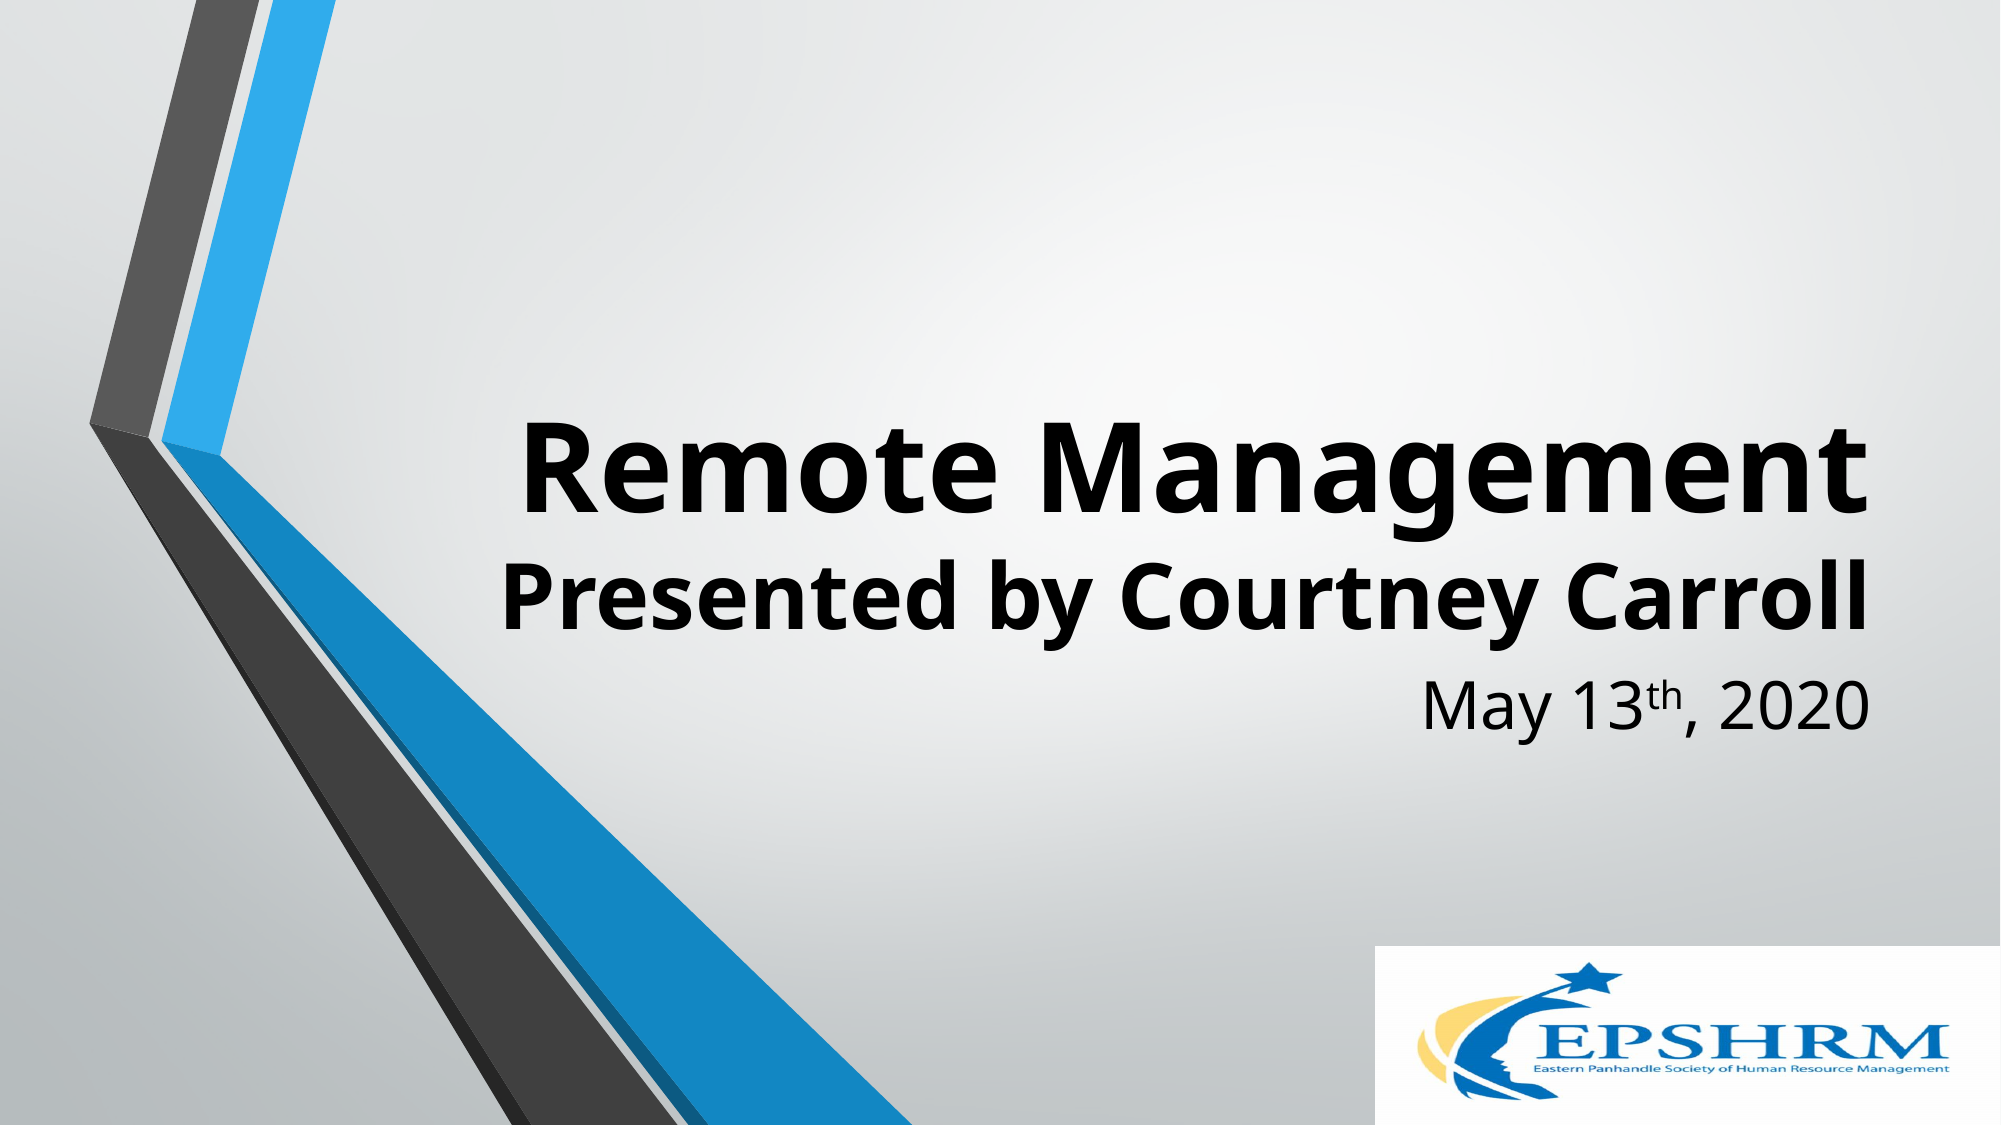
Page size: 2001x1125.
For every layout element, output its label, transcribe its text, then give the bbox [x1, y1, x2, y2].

subtitle May 13th, 2020 [740, 655, 1887, 884]
title Remote Management Presented by Courtney Carroll [199, 226, 1887, 656]
picture [1374, 945, 2000, 1125]
